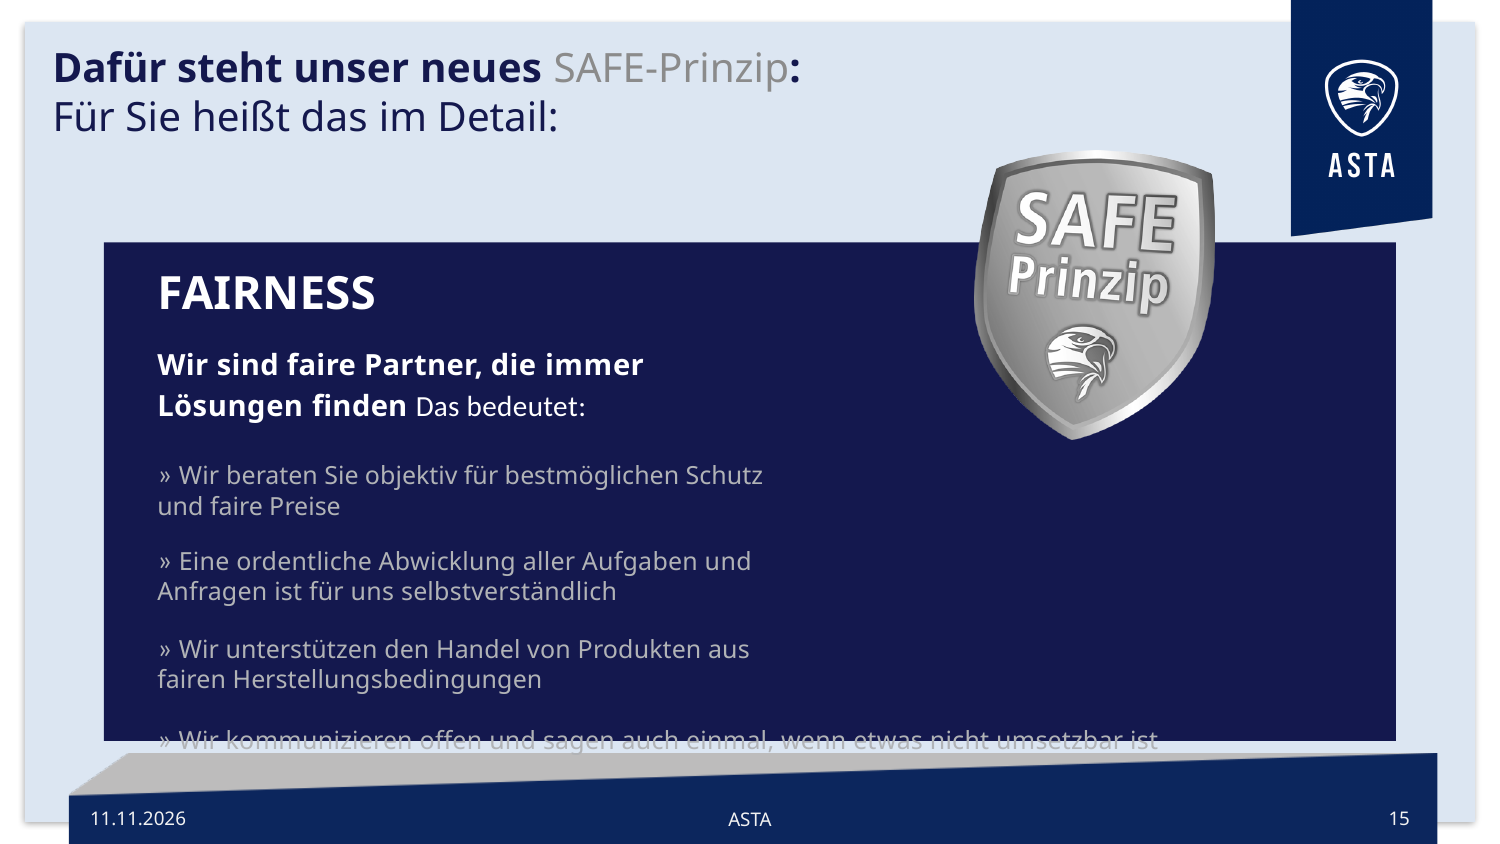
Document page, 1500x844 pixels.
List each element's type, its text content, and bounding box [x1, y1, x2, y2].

title Dafür steht unser neues SAFE-Prinzip: Für Sie heißt das im Detail: [37, 34, 1238, 147]
text_box [1220, 242, 1396, 741]
subtitle FAIRNESS Wir sind faire Partner, die immer Lösungen finden Das bedeutet: » Wir beraten Sie objektiv für bestmöglichen Schutz und faire Preise » Eine ordentliche Abwicklung aller Aufgaben und Anfragen ist für uns selbstverständlich » Wir unterstützen den Handel von Produkten aus fairen Herstellungsbedingungen » Wir kommunizieren offen und sagen auch einmal, wenn etwas nicht umsetzbar ist [106, 256, 1394, 751]
text_box [103, 242, 969, 741]
text_box [1394, 21, 1476, 823]
picture [1285, 0, 1438, 242]
text_box [24, 21, 1280, 823]
picture [68, 752, 1438, 844]
picture [974, 149, 1216, 440]
